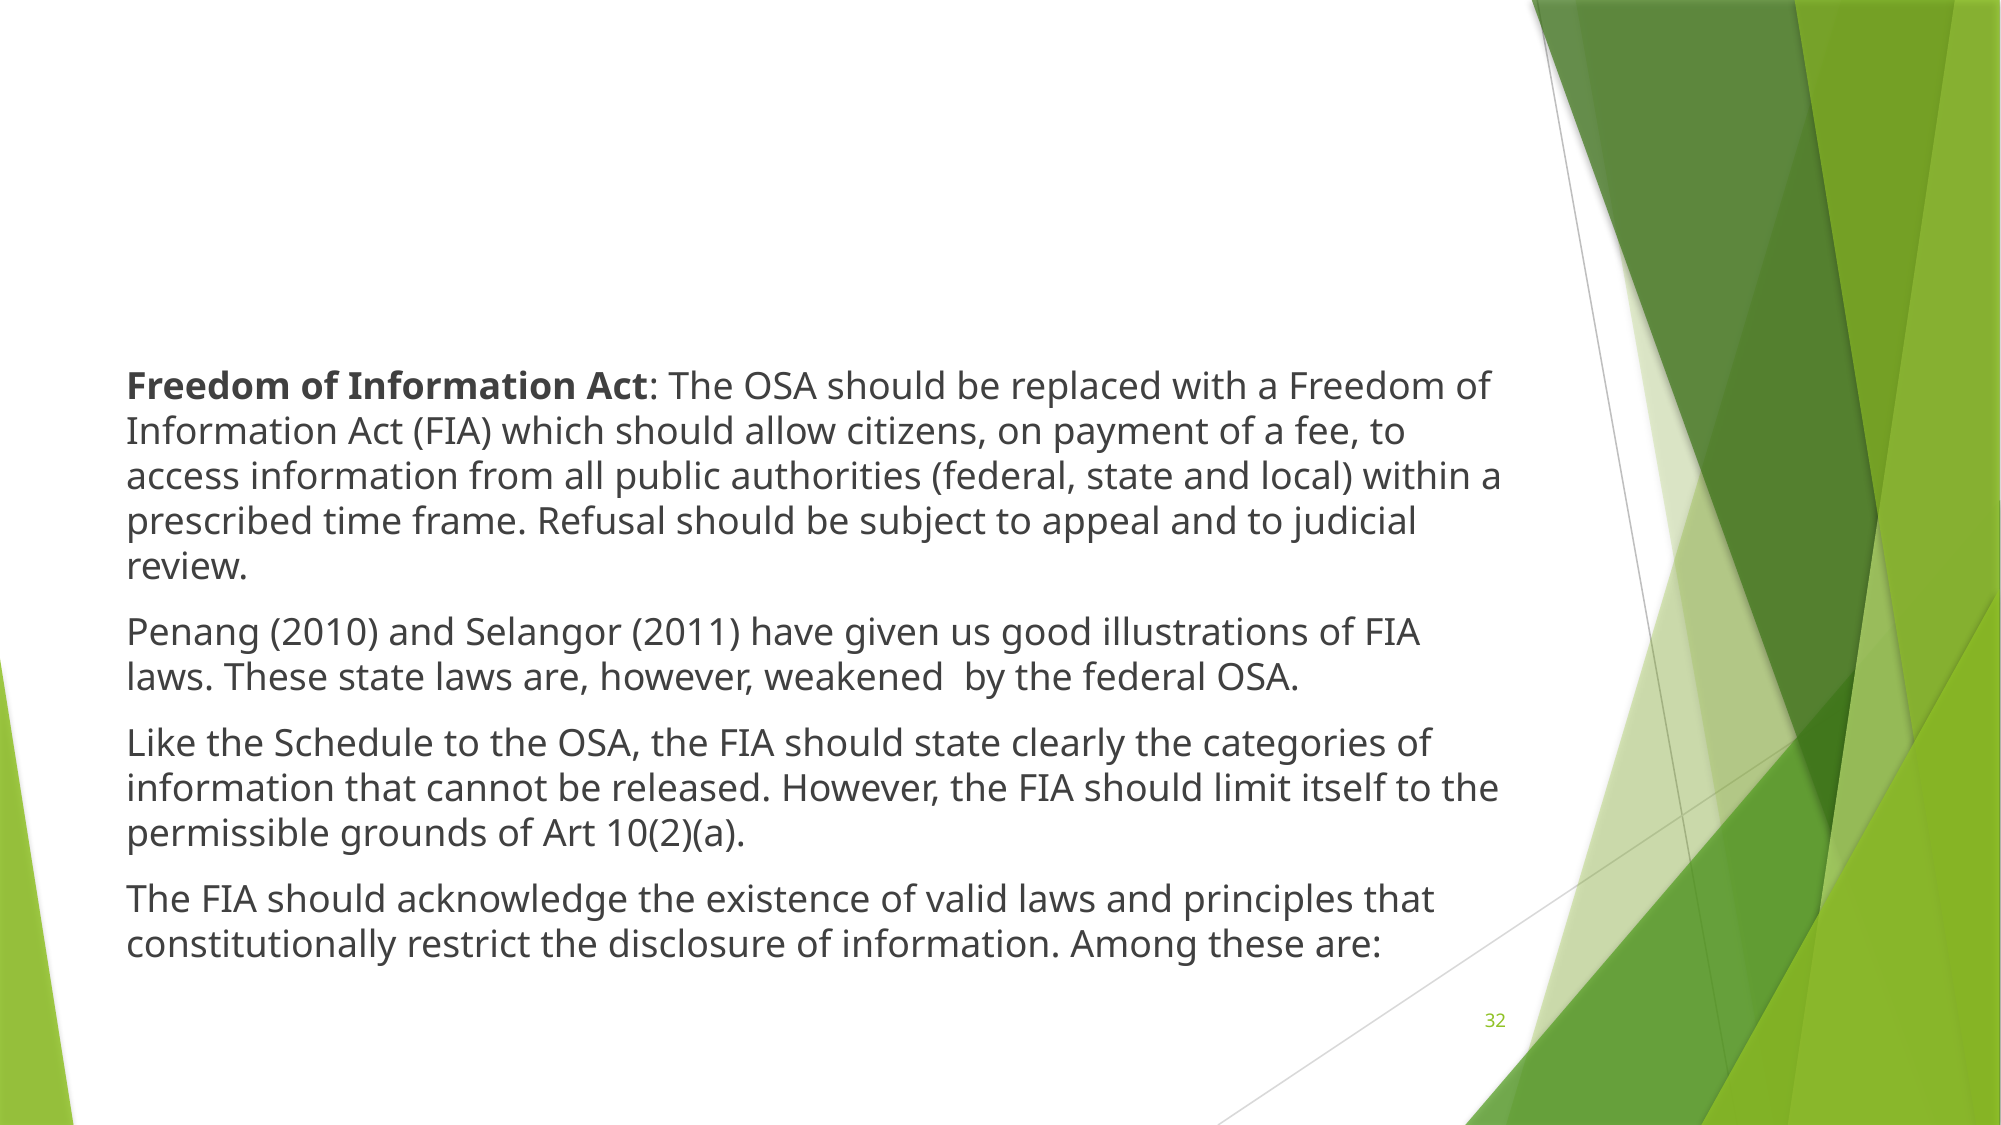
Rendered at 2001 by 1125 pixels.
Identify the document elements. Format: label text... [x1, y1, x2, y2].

list Freedom of Information Act: The OSA should be replaced with a Freedom of Information Act (FIA) which should allow citizens, on payment of a fee, to access information from all public authorities (federal, state and local) within a prescribed time frame. Refusal should be subject to appeal and to judicial review. Penang (2010) and Selangor (2011) have given us good illustrations of FIA laws. These state laws are, however, weakened by the federal OSA. Like the Schedule to the OSA, the FIA should state clearly the categories of information that cannot be released. However, the FIA should limit itself to the permissible grounds of Art 10(2)(a). The FIA should acknowledge the existence of valid laws and principles that constitutionally restrict the disclosure of information. Among these are: [111, 354, 1522, 992]
slide_number 32 [1409, 991, 1522, 1051]
